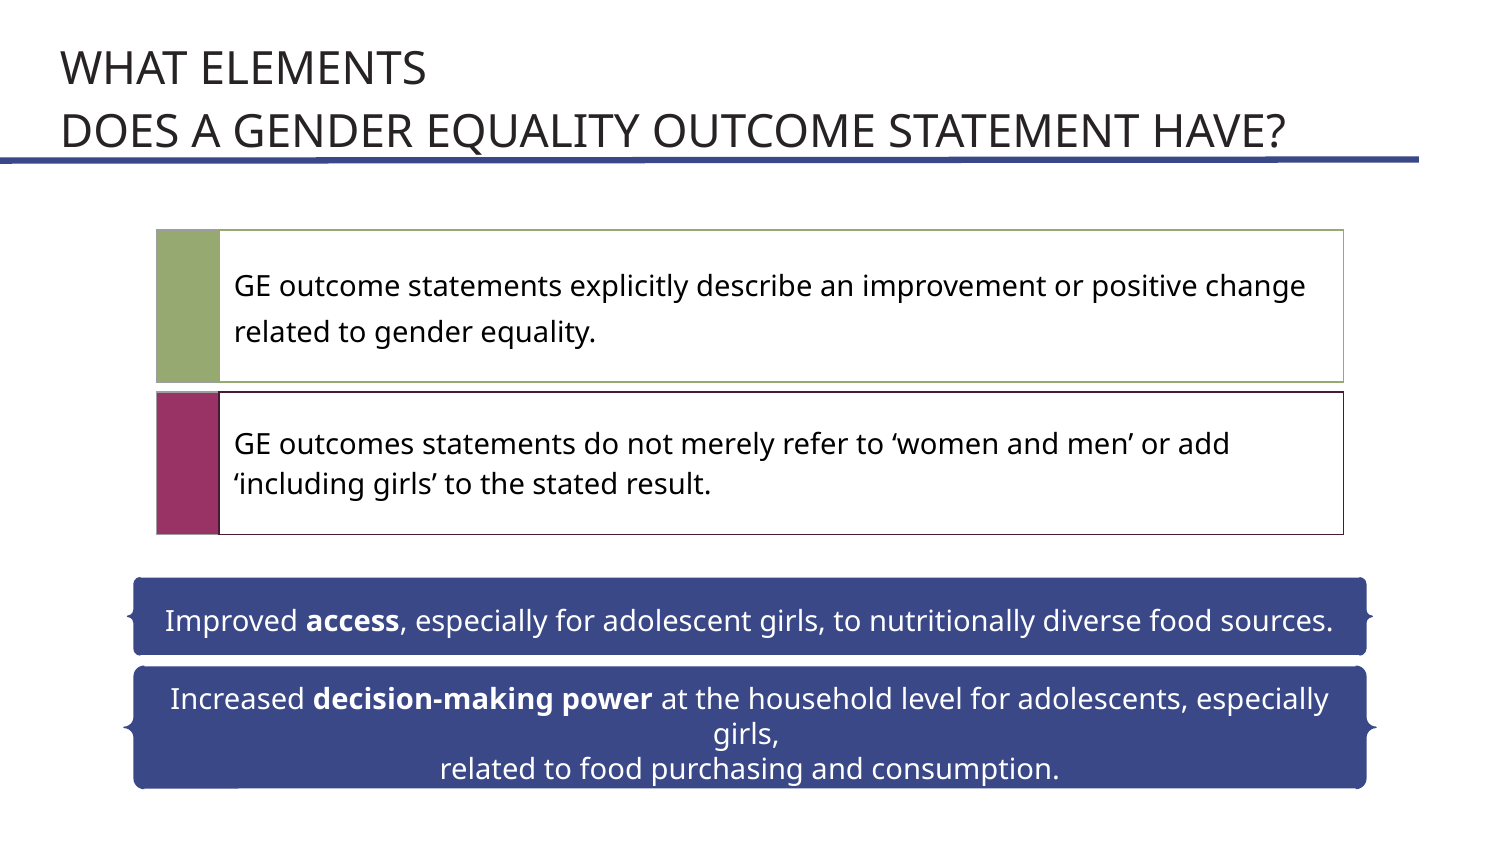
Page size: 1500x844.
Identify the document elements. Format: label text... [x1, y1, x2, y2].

title WHAT ELEMENTS DOES A GENDER EQUALITY OUTCOME STATEMENT HAVE? [44, 27, 1419, 157]
text_box Improved access, especially for adolescent girls, to nutritionally diverse food sources. [127, 577, 1373, 655]
table_header GE outcome statements explicitly describe an improvement or positive change related to gender equality. [220, 231, 1343, 381]
text_box Increased decision-making power at the household level for adolescents, especially girls, related to food purchasing and consumption. [124, 666, 1376, 789]
table_header [157, 393, 218, 534]
table_header [157, 231, 218, 381]
table_header GE outcomes statements do not merely refer to ‘women and men’ or add ‘including girls’ to the stated result. [220, 393, 1343, 534]
